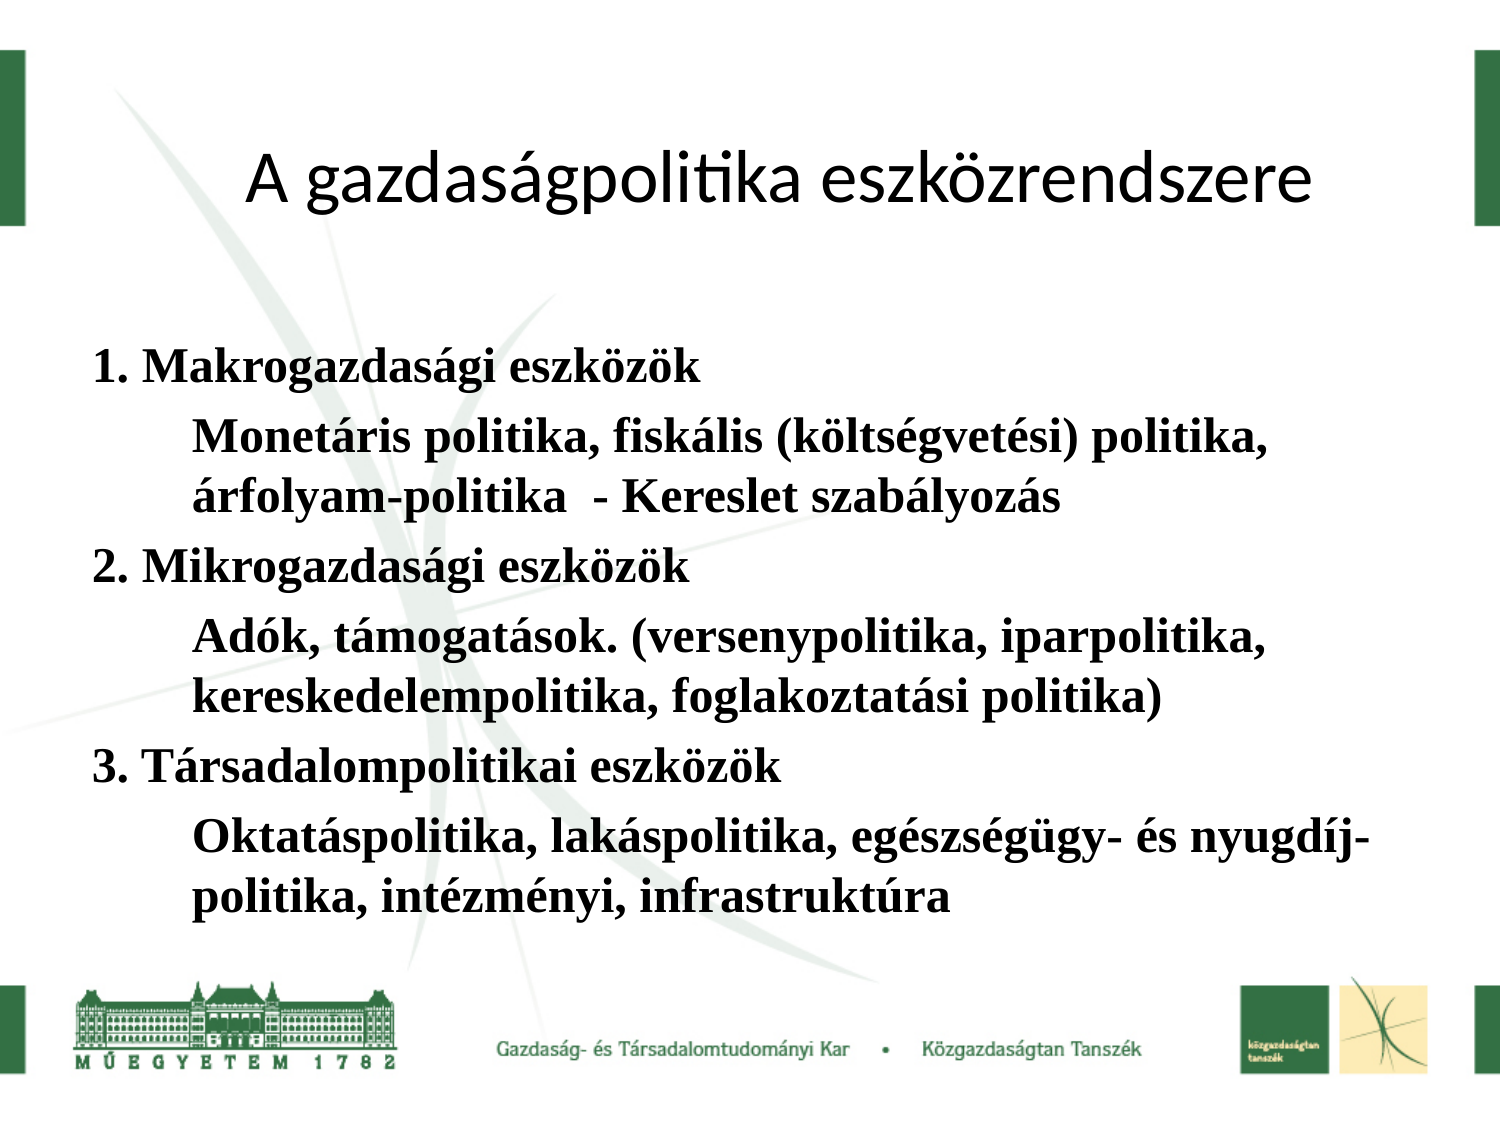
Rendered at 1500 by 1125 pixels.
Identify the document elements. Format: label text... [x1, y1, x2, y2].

picture [0, 0, 1500, 1125]
list 1. Makrogazdasági eszközök Monetáris politika, fiskális (költségvetési) politika, árfolyam-politika - Kereslet szabályozás 2. Mikrogazdasági eszközök Adók, támogatások. (versenypolitika, iparpolitika, kereskedelempolitika, foglakoztatási politika) 3. Társadalompolitikai eszközök Oktatáspolitika, lakáspolitika, egészségügy- és nyugdíj-politika, intézményi, infrastruktúra [76, 324, 1460, 1001]
title A gazdaságpolitika eszközrendszere [100, 54, 1460, 290]
